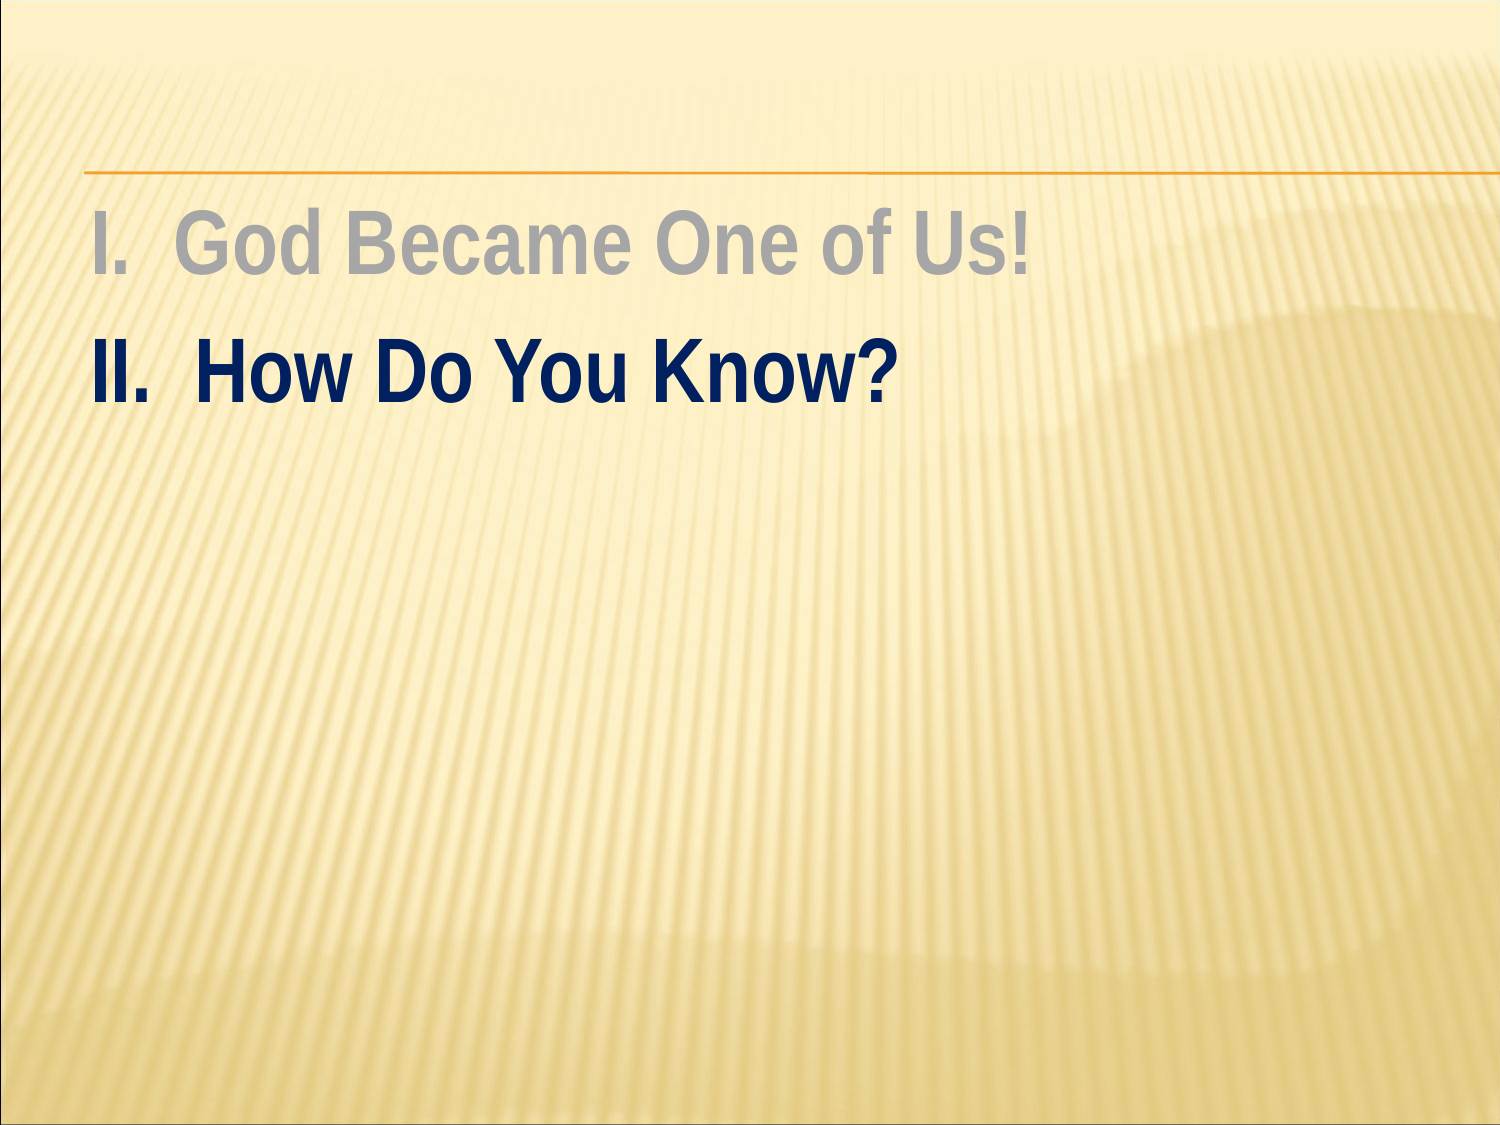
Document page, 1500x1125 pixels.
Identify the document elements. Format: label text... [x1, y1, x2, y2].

list I. God Became One of Us! II. How Do You Know? [75, 174, 1425, 938]
picture [0, 0, 1500, 1125]
